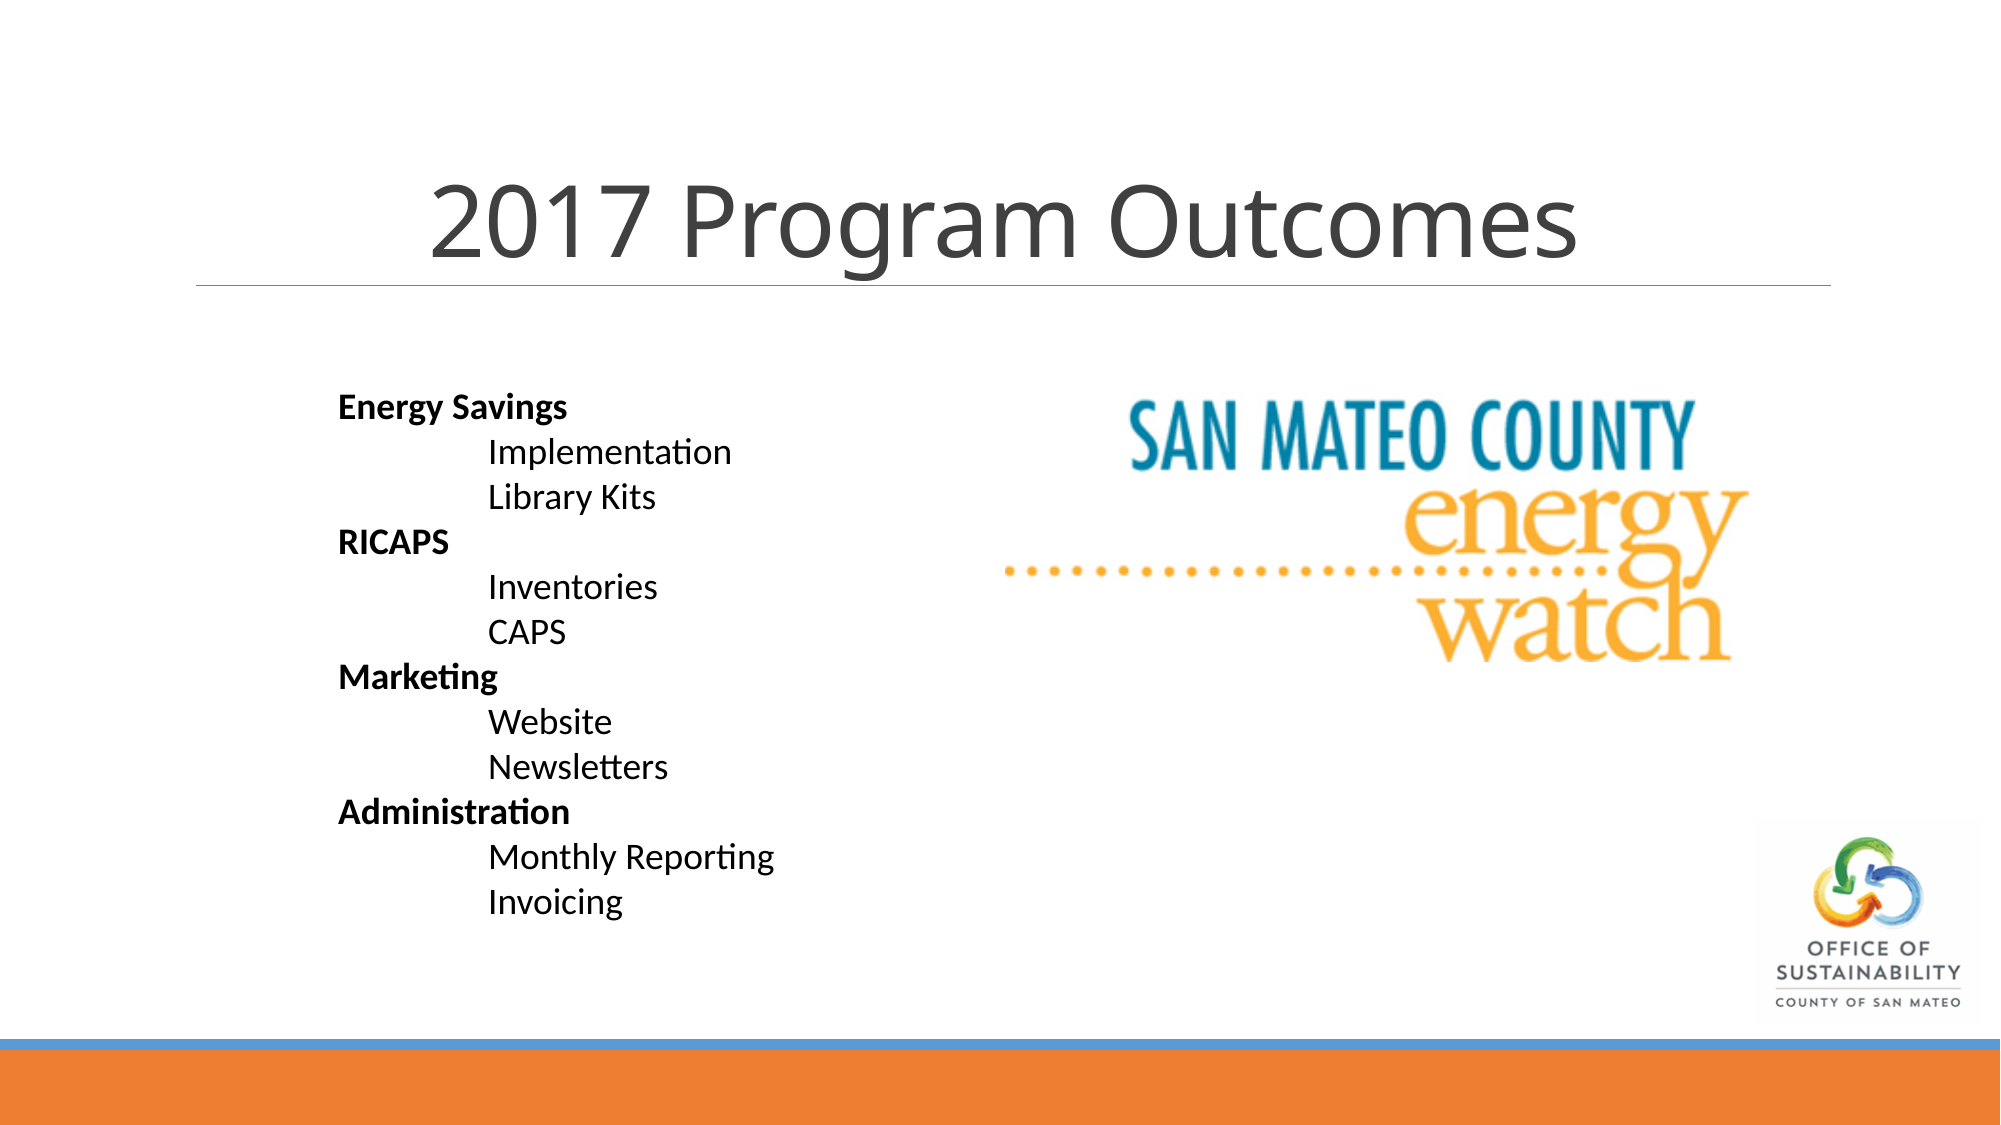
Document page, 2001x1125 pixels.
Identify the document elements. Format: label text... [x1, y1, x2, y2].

title 2017 Program Outcomes [180, 47, 1830, 285]
picture [1004, 389, 1749, 662]
picture [1754, 818, 1983, 1027]
list [245, 301, 1896, 1044]
text_box Energy Savings Implementation Library Kits RICAPS Inventories CAPS Marketing Website Newsletters Administration Monthly Reporting Invoicing [323, 374, 1498, 1019]
